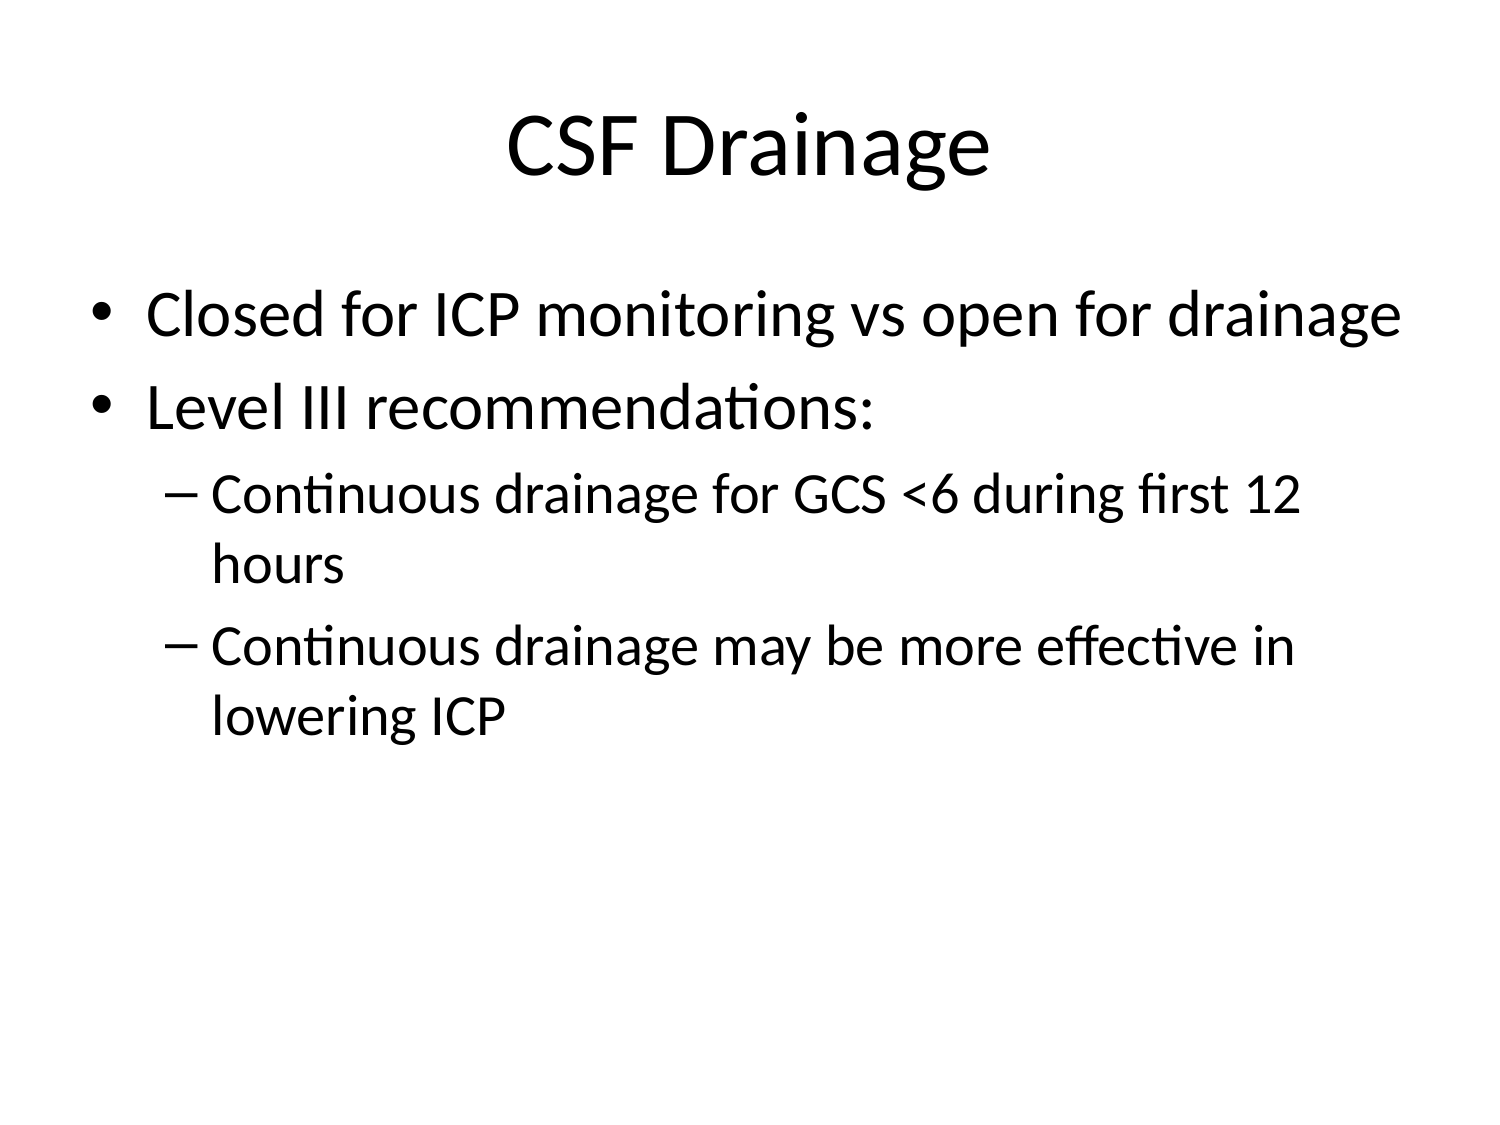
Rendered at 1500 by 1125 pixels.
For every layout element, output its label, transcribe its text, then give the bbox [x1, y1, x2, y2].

list Closed for ICP monitoring vs open for drainage Level III recommendations: Continuous drainage for GCS <6 during first 12 hours Continuous drainage may be more effective in lowering ICP [75, 262, 1425, 1005]
title CSF Drainage [75, 45, 1425, 233]
